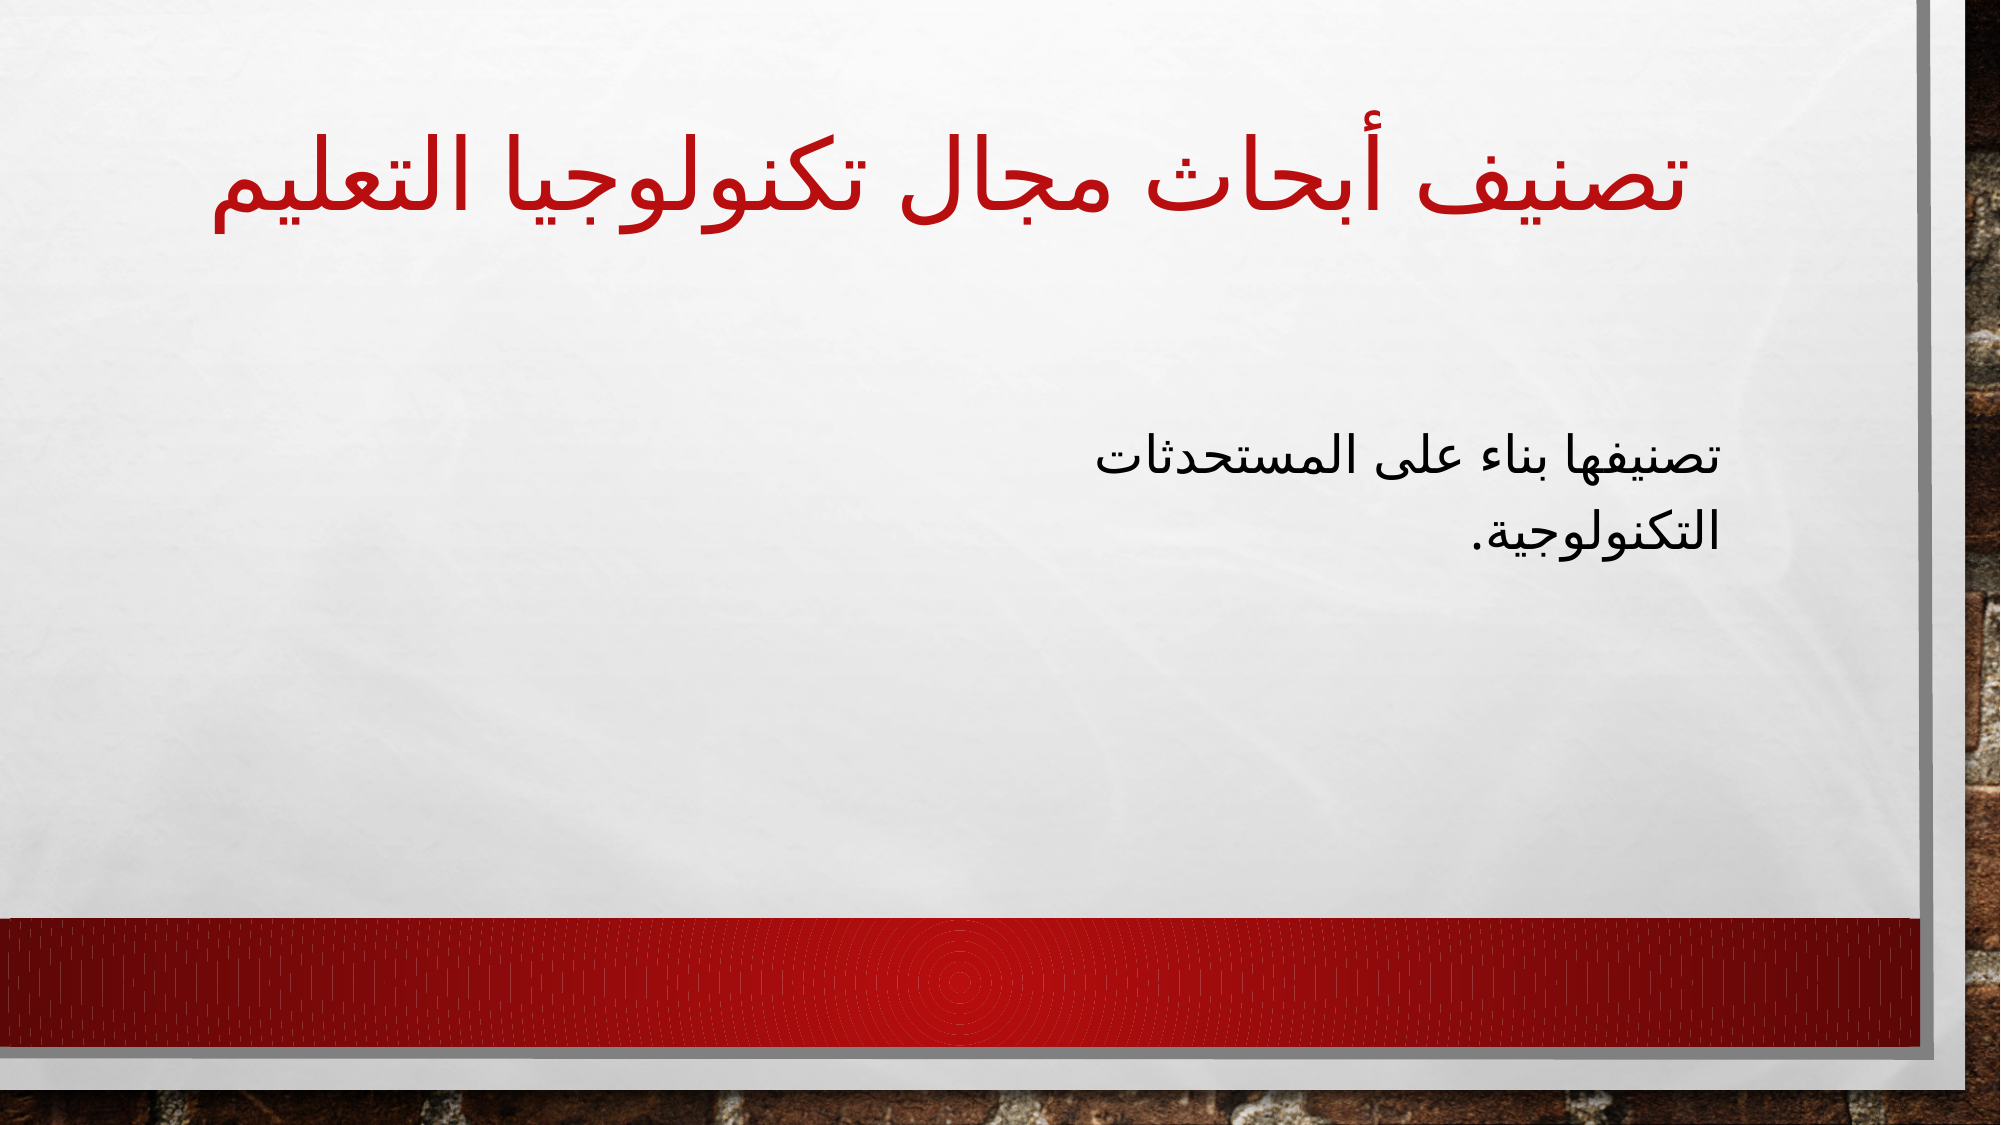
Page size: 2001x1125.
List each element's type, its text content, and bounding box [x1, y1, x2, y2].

list تصنيفها بناء على المستحدثات التكنولوجية. [867, 401, 1738, 568]
picture [0, 0, 2000, 1125]
title تصنيف أبحاث مجال تكنولوجيا التعليم [98, 83, 1804, 273]
